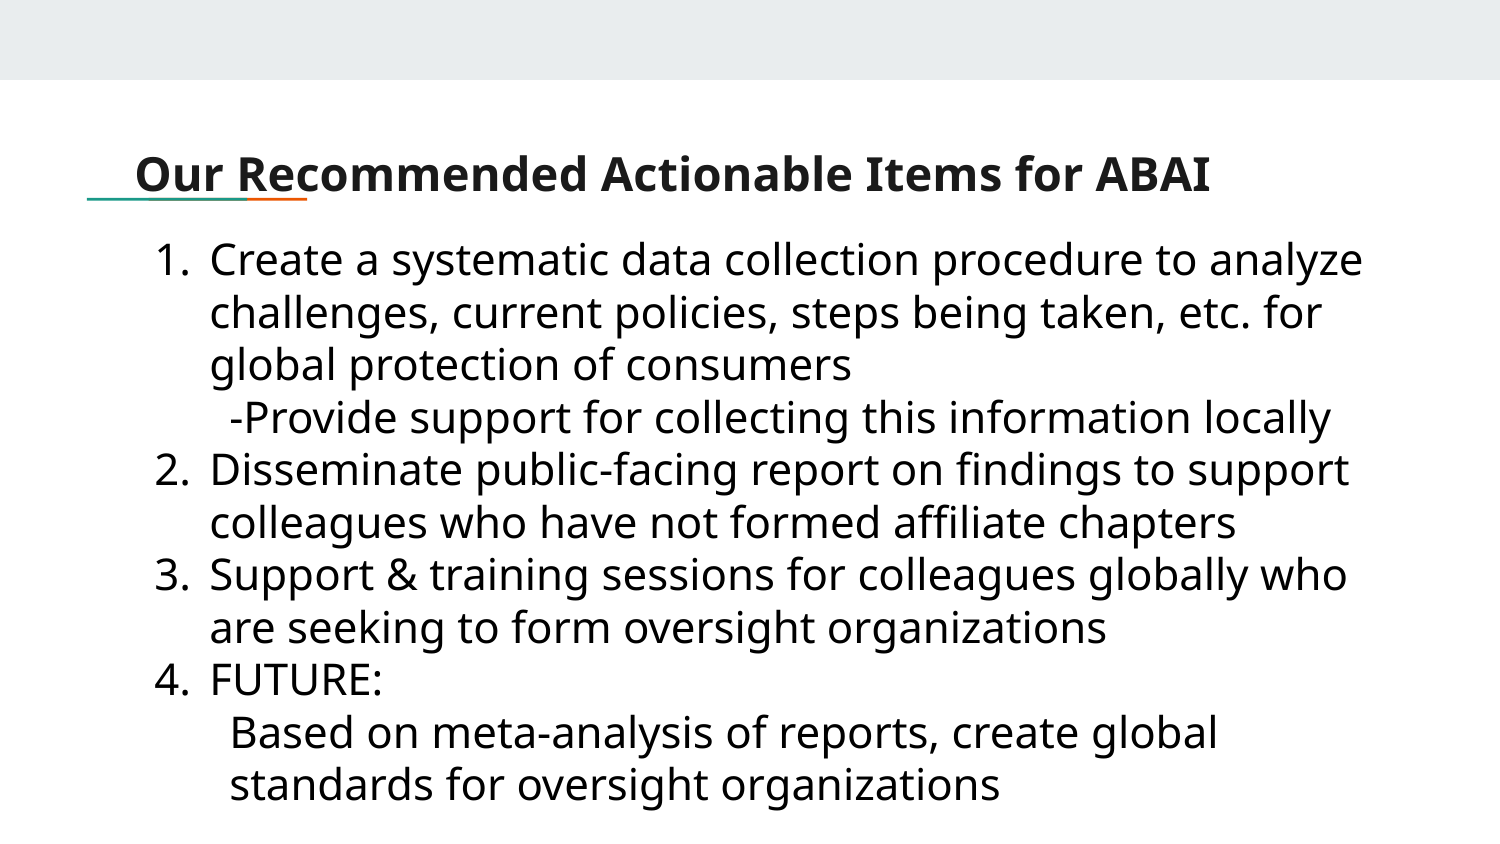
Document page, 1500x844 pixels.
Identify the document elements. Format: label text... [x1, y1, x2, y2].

list Create a systematic data collection procedure to analyze challenges, current policies, steps being taken, etc. for global protection of consumers -Provide support for collecting this information locally Disseminate public-facing report on findings to support colleagues who have not formed affiliate chapters Support & training sessions for colleagues globally who are seeking to form oversight organizations FUTURE: Based on meta-analysis of reports, create global standards for oversight organizations [119, 216, 1420, 810]
title Our Recommended Actionable Items for ABAI [119, 129, 1381, 216]
